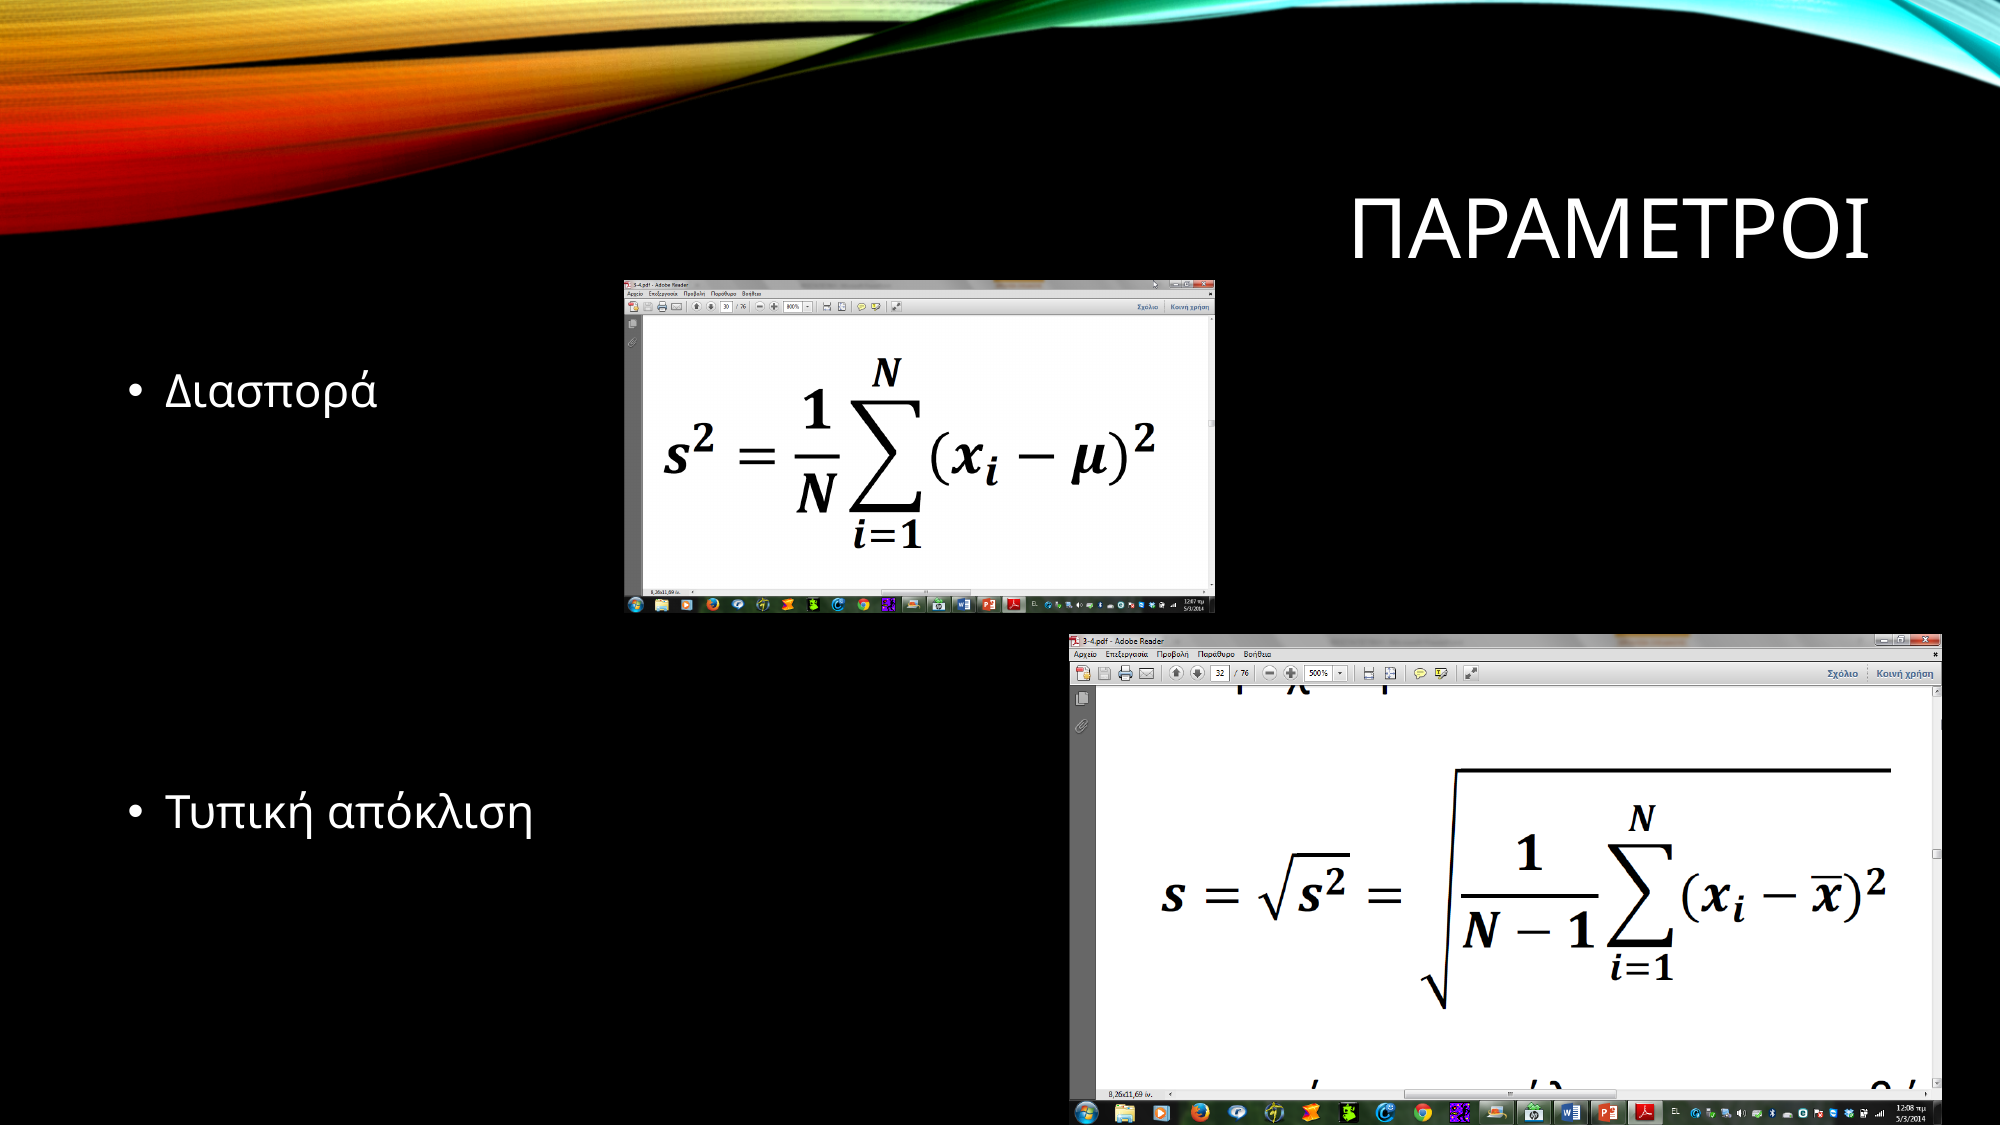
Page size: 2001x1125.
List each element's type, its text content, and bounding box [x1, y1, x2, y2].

list Διασπορά Τυπική απόκλιση [112, 360, 1888, 1021]
picture [1069, 634, 1942, 1125]
picture [0, 0, 2000, 237]
picture [624, 280, 1215, 613]
title Παραμετροι [474, 125, 1888, 338]
